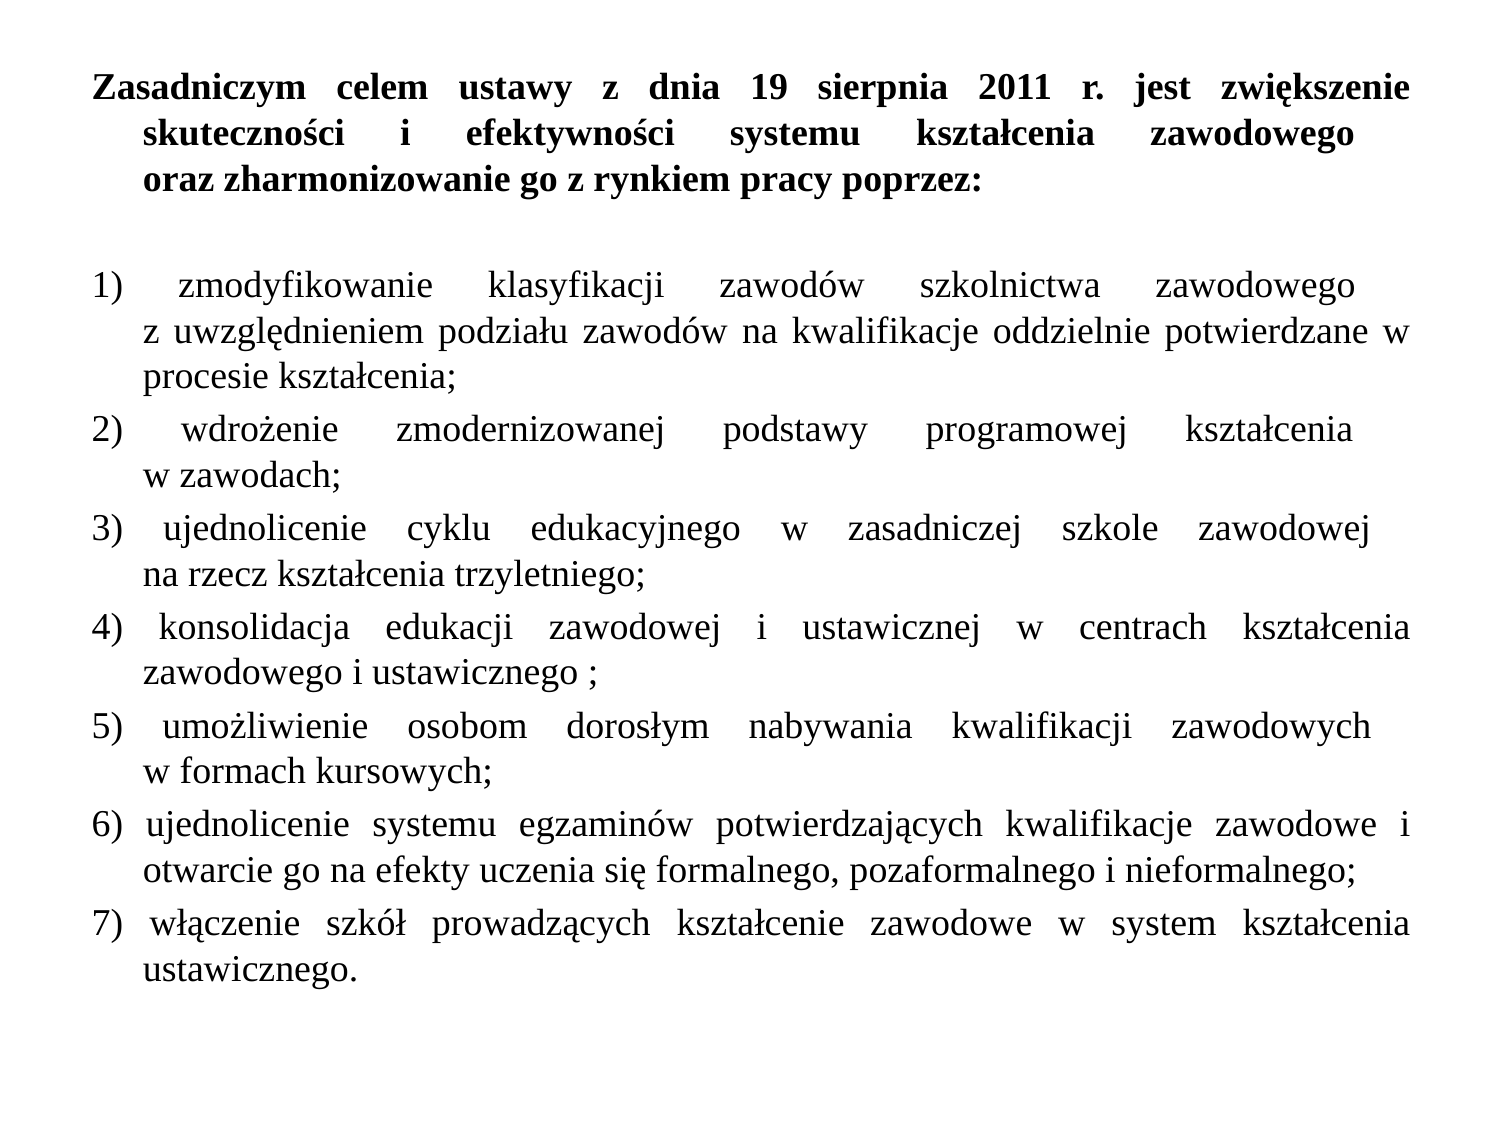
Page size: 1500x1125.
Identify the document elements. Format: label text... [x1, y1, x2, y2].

list Zasadniczym celem ustawy z dnia 19 sierpnia 2011 r. jest zwiększenie skuteczności i efektywności systemu kształcenia zawodowego oraz zharmonizowanie go z rynkiem pracy poprzez: 1) zmodyfikowanie klasyfikacji zawodów szkolnictwa zawodowego z uwzględnieniem podziału zawodów na kwalifikacje oddzielnie potwierdzane w procesie kształcenia; 2) wdrożenie zmodernizowanej podstawy programowej kształcenia w zawodach; 3) ujednolicenie cyklu edukacyjnego w zasadniczej szkole zawodowej na rzecz kształcenia trzyletniego; 4) konsolidacja edukacji zawodowej i ustawicznej w centrach kształcenia zawodowego i ustawicznego ; 5) umożliwienie osobom dorosłym nabywania kwalifikacji zawodowych w formach kursowych; 6) ujednolicenie systemu egzaminów potwierdzających kwalifikacje zawodowe i otwarcie go na efekty uczenia się formalnego, pozaformalnego i nieformalnego; 7) włączenie szkół prowadzących kształcenie zawodowe w system kształcenia ustawicznego. [76, 54, 1427, 1005]
